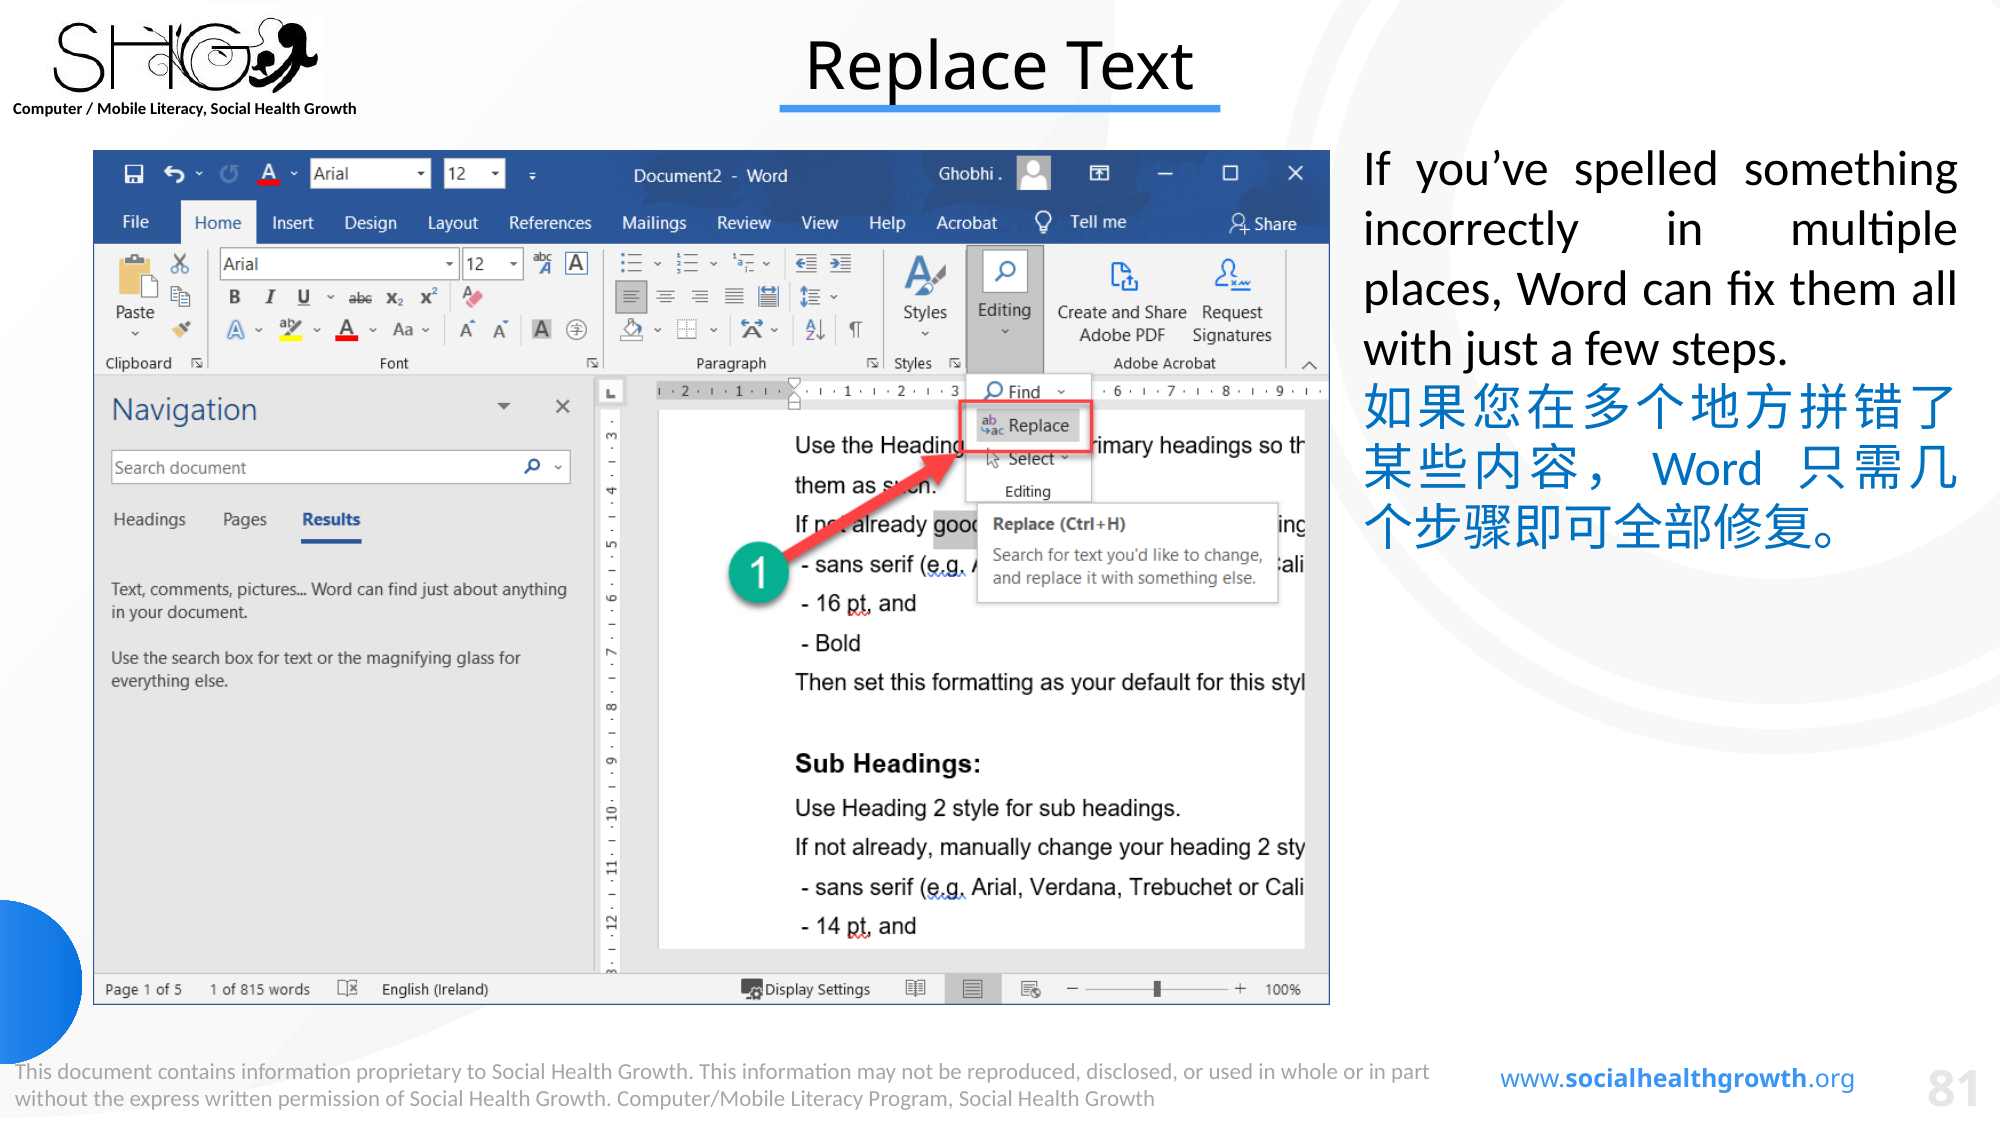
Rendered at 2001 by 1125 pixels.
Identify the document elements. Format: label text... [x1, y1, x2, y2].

picture [92, 150, 1330, 1005]
text_box Replace Text [0, 0, 2000, 111]
text_box If you’ve spelled something incorrectly in multiple places, Word can fix them all with just a few steps. 如果您在多个地方拼错了某些内容，Word 只需几个步骤即可全部修复。 [1348, 128, 1974, 564]
